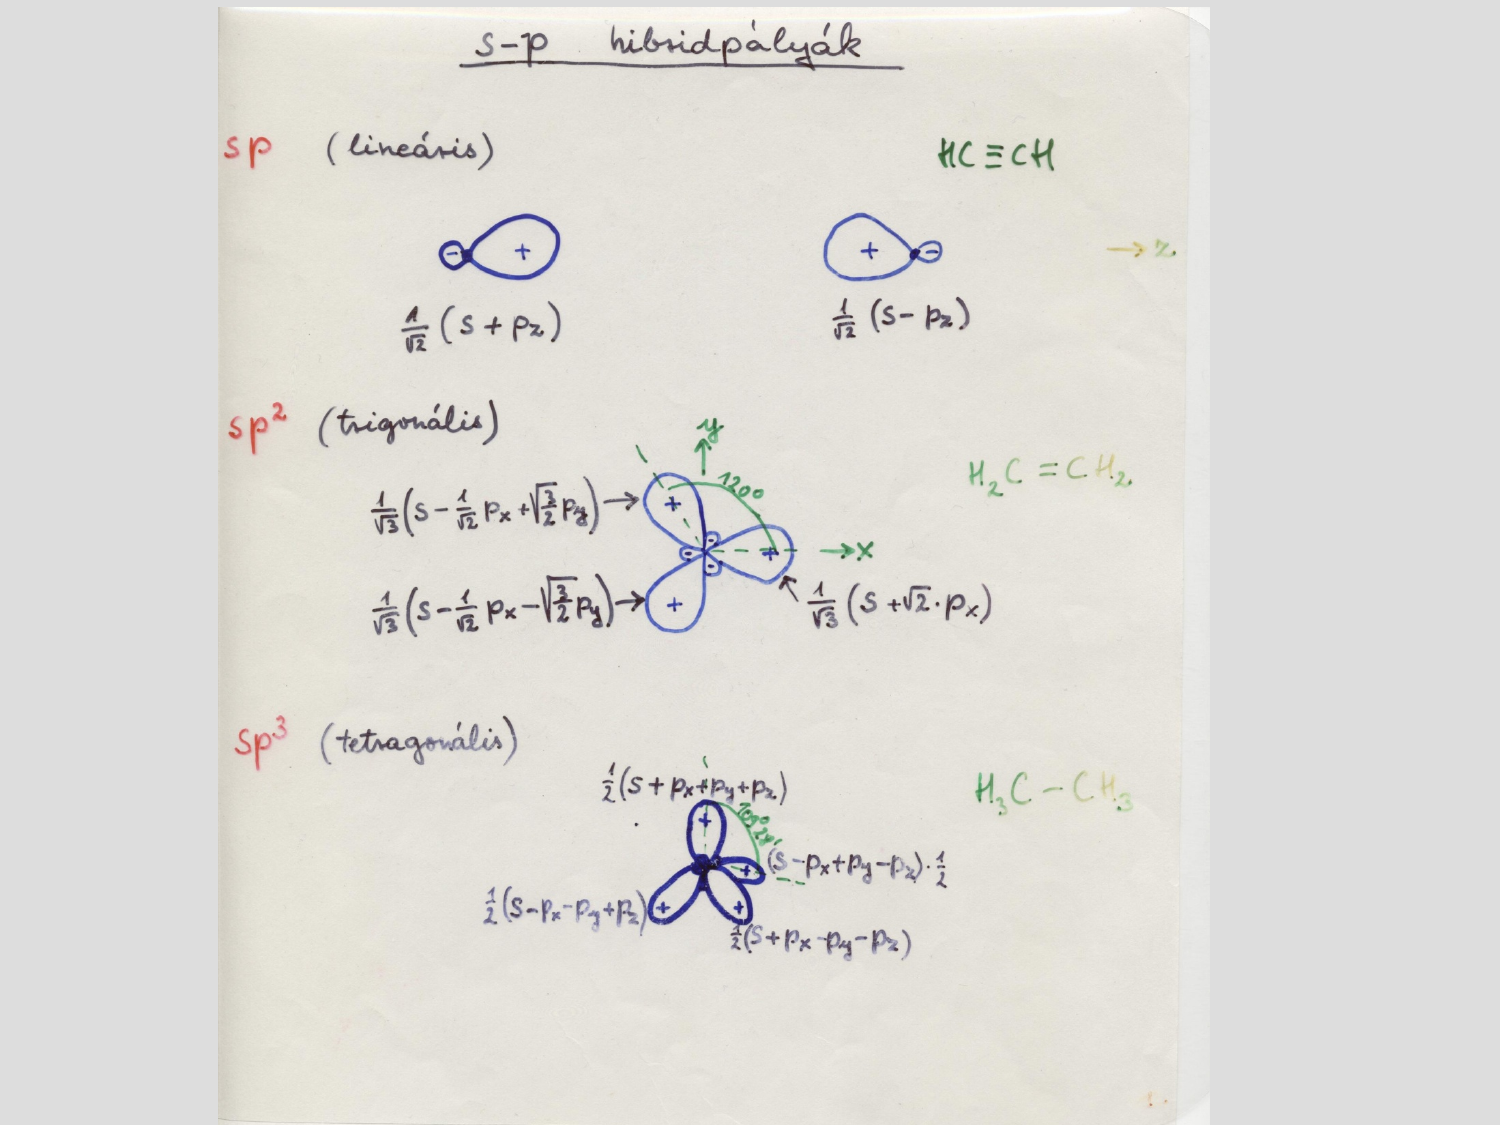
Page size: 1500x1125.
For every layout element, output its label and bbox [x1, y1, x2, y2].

picture [218, 6, 1210, 1125]
